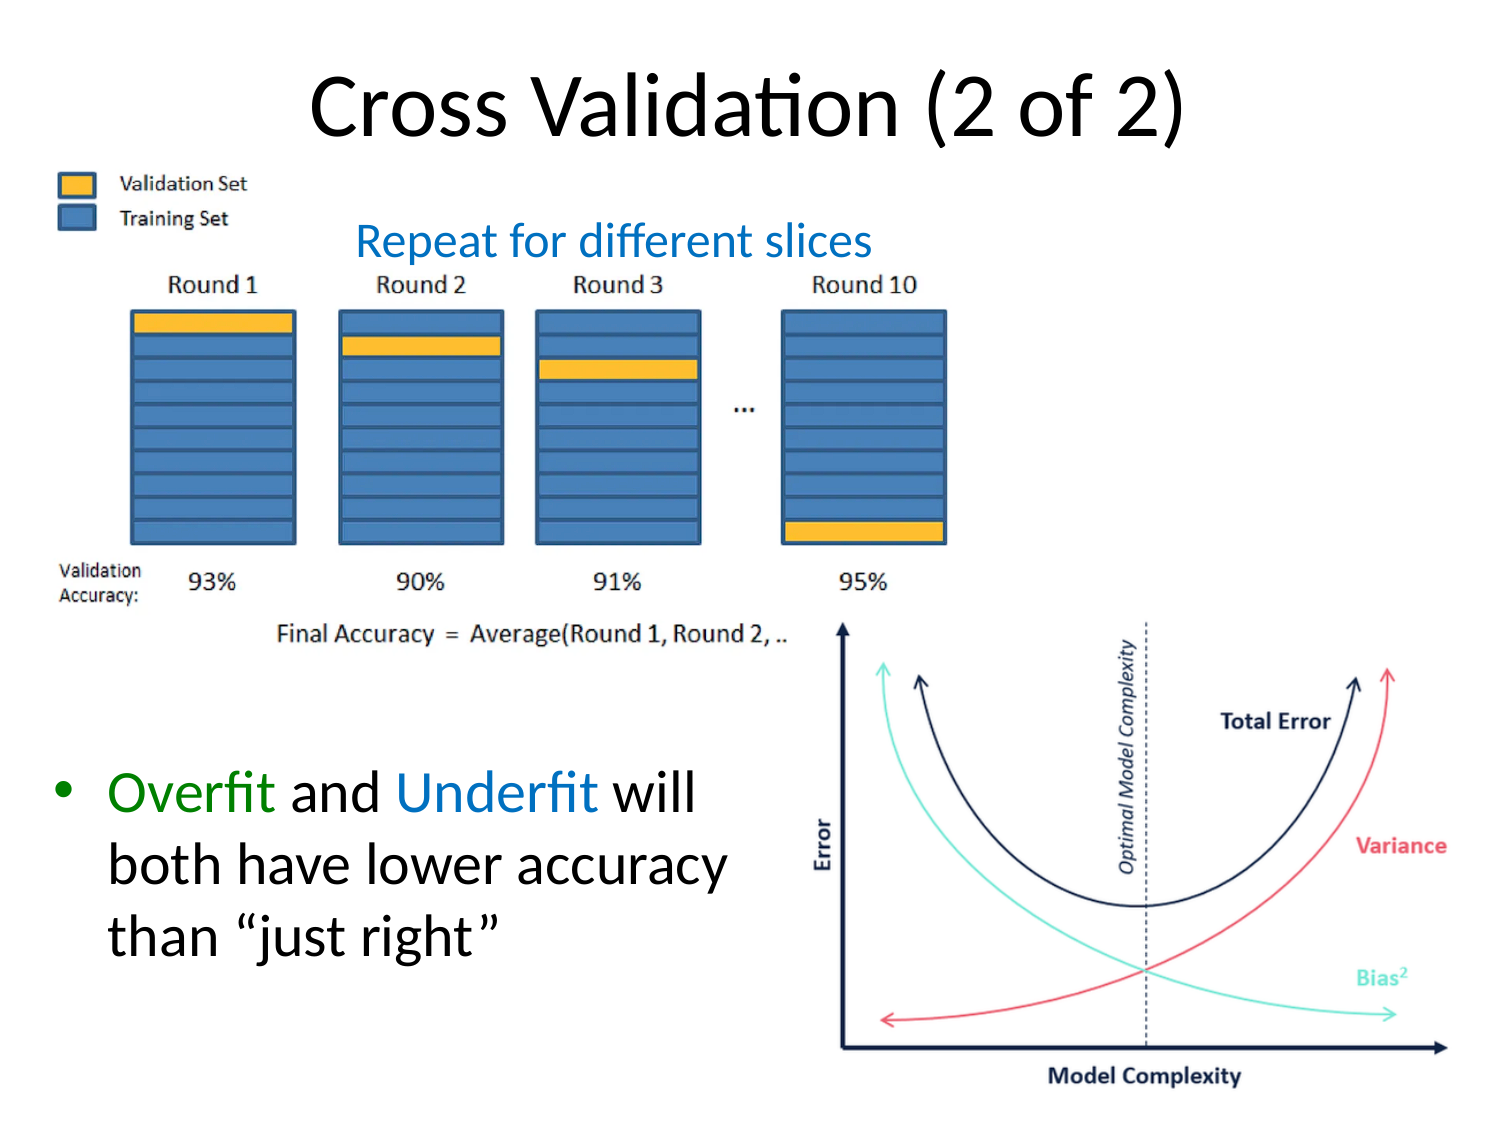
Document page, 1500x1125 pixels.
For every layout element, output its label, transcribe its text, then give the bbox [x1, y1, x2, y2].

picture [24, 147, 1494, 1121]
title Cross Validation (2 of 2) [75, 24, 1425, 175]
list Overfit and Underfit will both have lower accuracy than “just right” [38, 744, 763, 1025]
